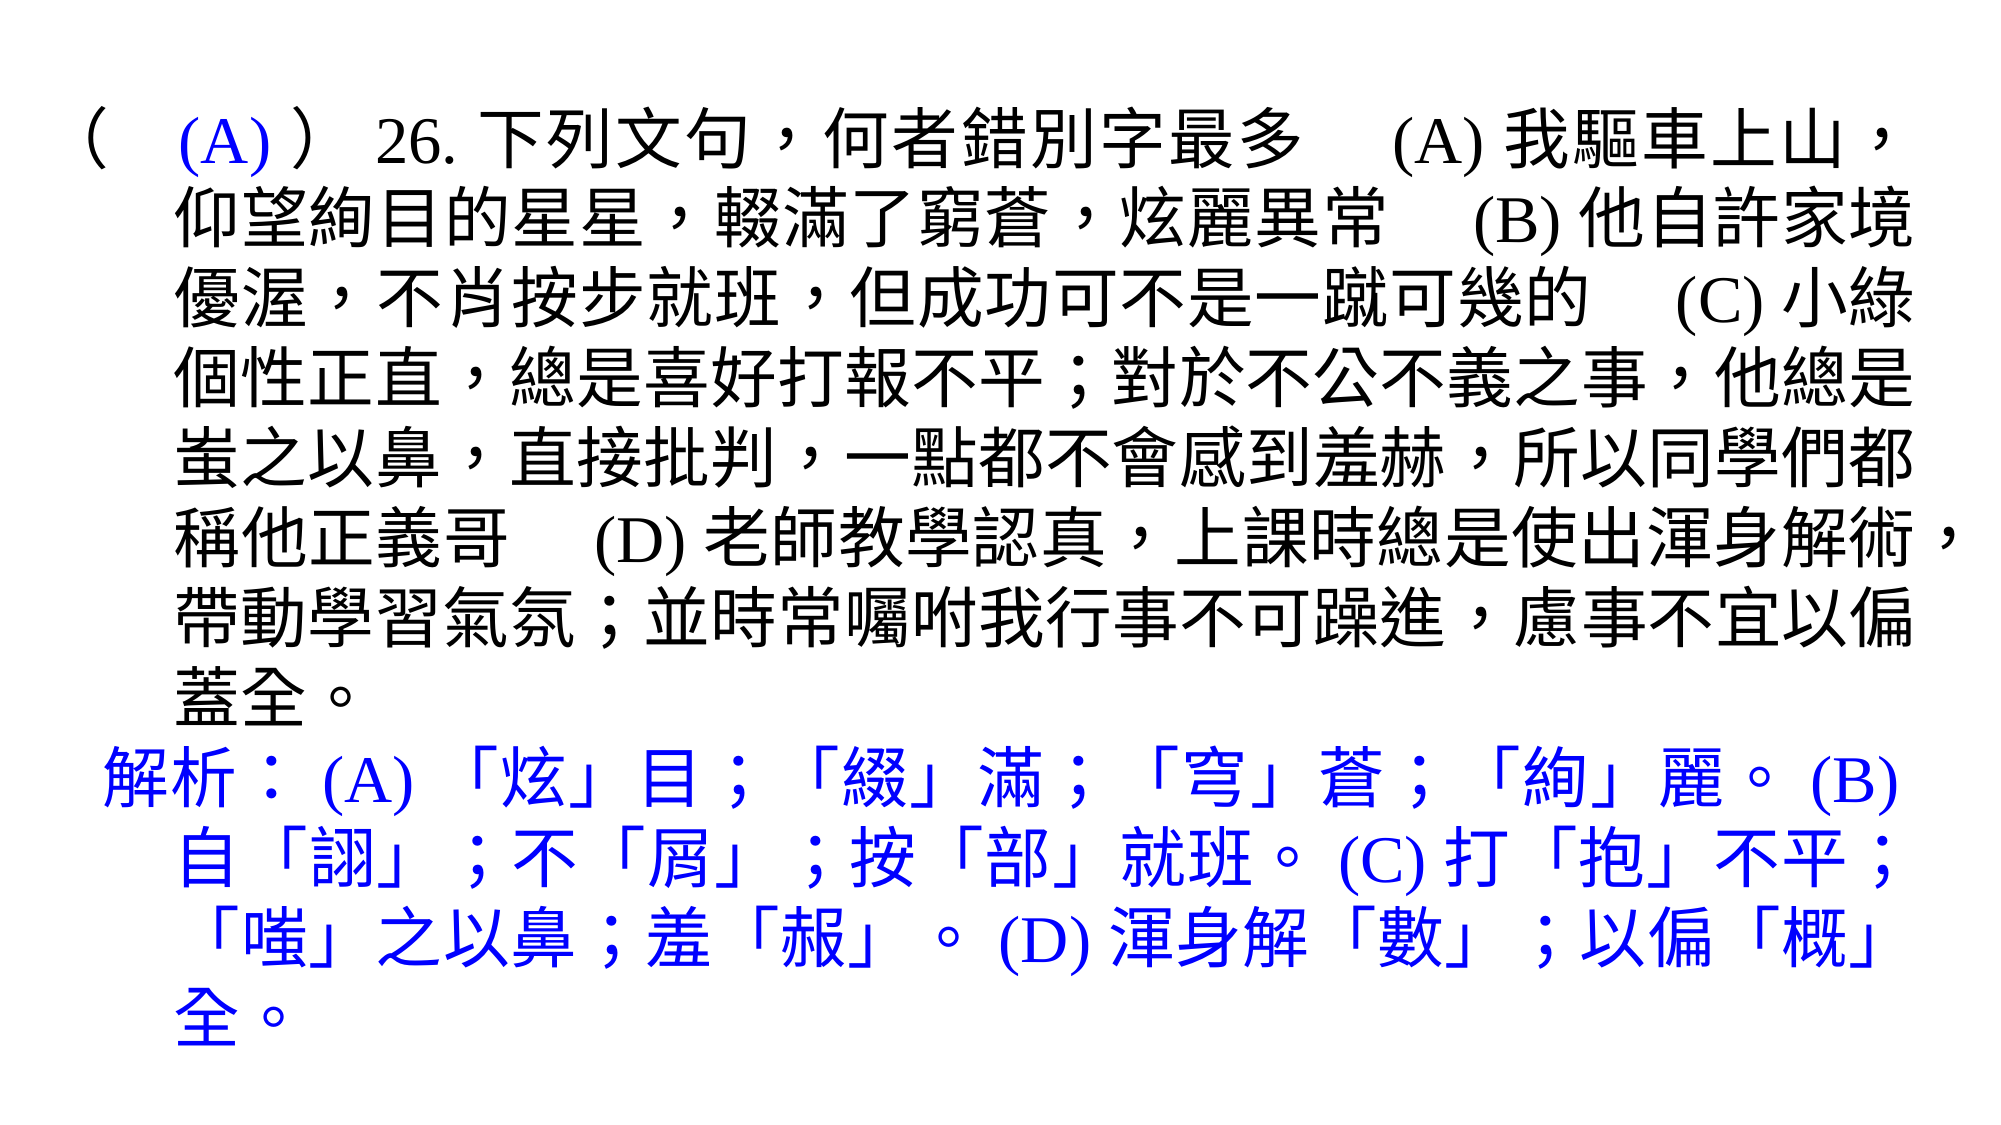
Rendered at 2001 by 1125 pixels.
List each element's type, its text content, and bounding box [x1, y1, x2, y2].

text_box （ (A)）26.下列文句，何者錯別字最多 (A)我驅車上山，仰望絢目的星星，輟滿了窮蒼，炫麗異常 (B)他自許家境優渥，不肖按步就班，但成功可不是一蹴可幾的 (C)小綠個性正直，總是喜好打報不平；對於不公不義之事，他總是蚩之以鼻，直接批判，一點都不會感到羞赫，所以同學們都稱他正義哥 (D)老師教學認真，上課時總是使出渾身解術，帶動學習氣氛；並時常囑咐我行事不可躁進，慮事不宜以偏蓋全。 解析：(A)「炫」目；「綴」滿；「穹」蒼；「絢」麗。(B)自「詡」；不「屑」；按「部」就班。(C)打「抱」不平；「嗤」之以鼻；羞「赧」。(D)渾身解「數」；以偏「概」全。 [27, 88, 1931, 1064]
